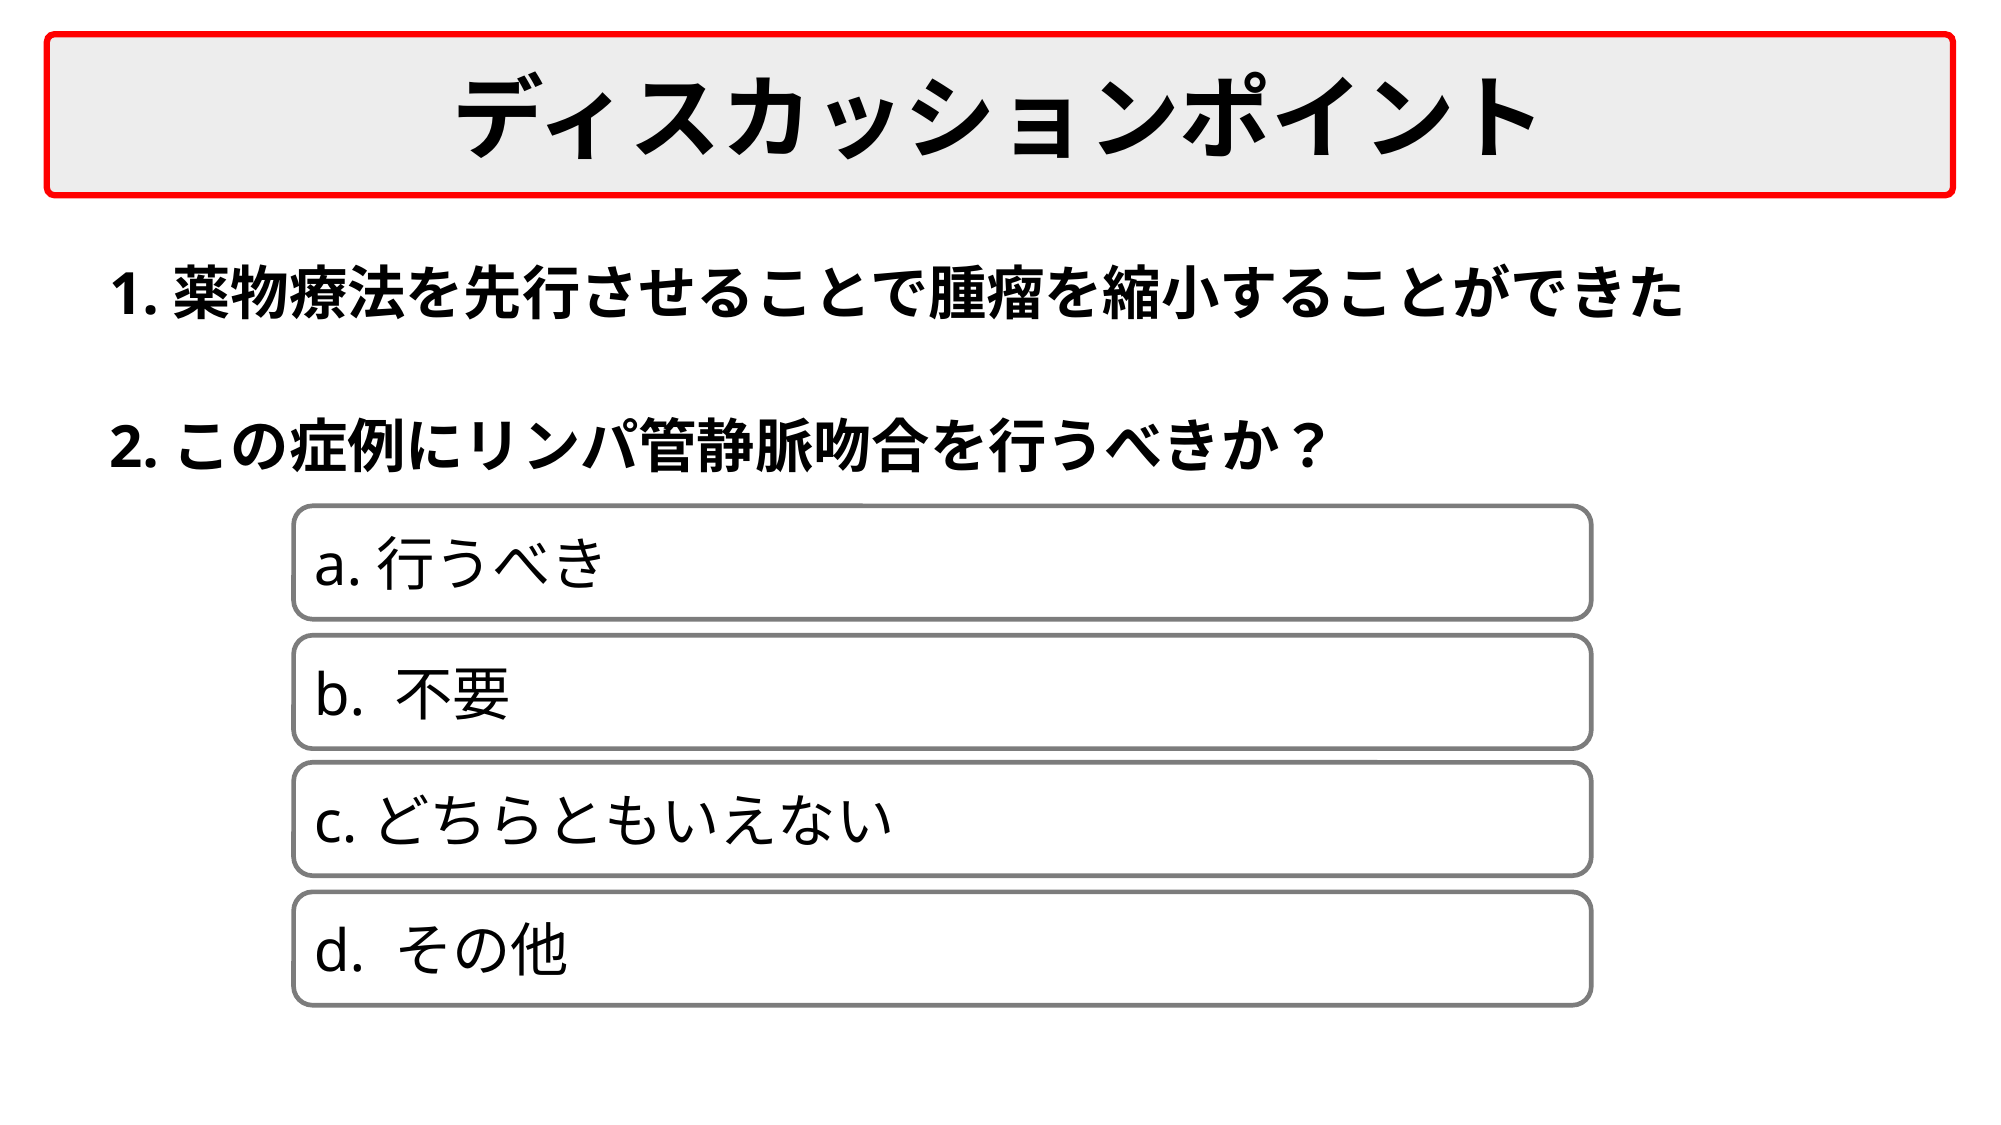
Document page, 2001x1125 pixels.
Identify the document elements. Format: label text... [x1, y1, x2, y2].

text_box b. 不要 [292, 634, 1593, 750]
text_box d. その他 [292, 890, 1593, 1007]
text_box a.行うべき [292, 504, 1593, 621]
text_box 1.薬物療法を先行させることで腫瘤を縮小することができた 2.この症例にリンパ管静脈吻合を行うべきか？ [94, 249, 1906, 982]
text_box ディスカッションポイント [45, 33, 1955, 197]
text_box c.どちらともいえない [292, 761, 1593, 877]
